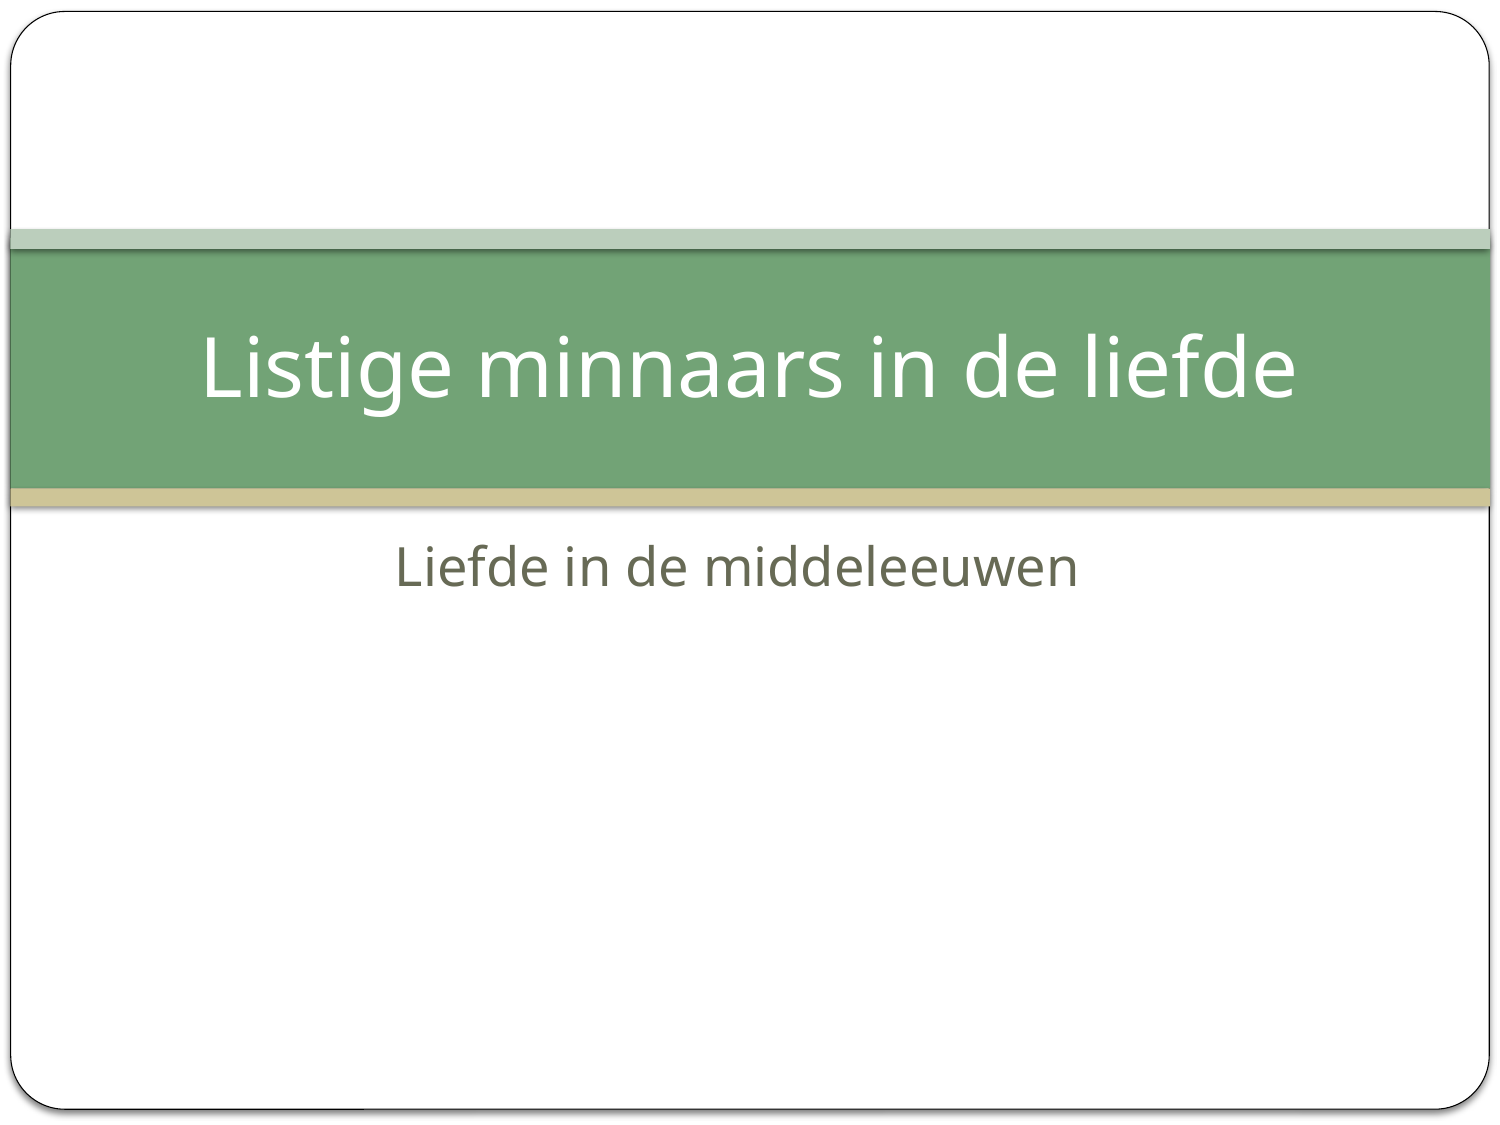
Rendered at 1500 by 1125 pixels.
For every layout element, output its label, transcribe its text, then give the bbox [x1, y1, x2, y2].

title Listige minnaars in de liefde [75, 247, 1425, 489]
subtitle Liefde in de middeleeuwen [212, 525, 1263, 788]
